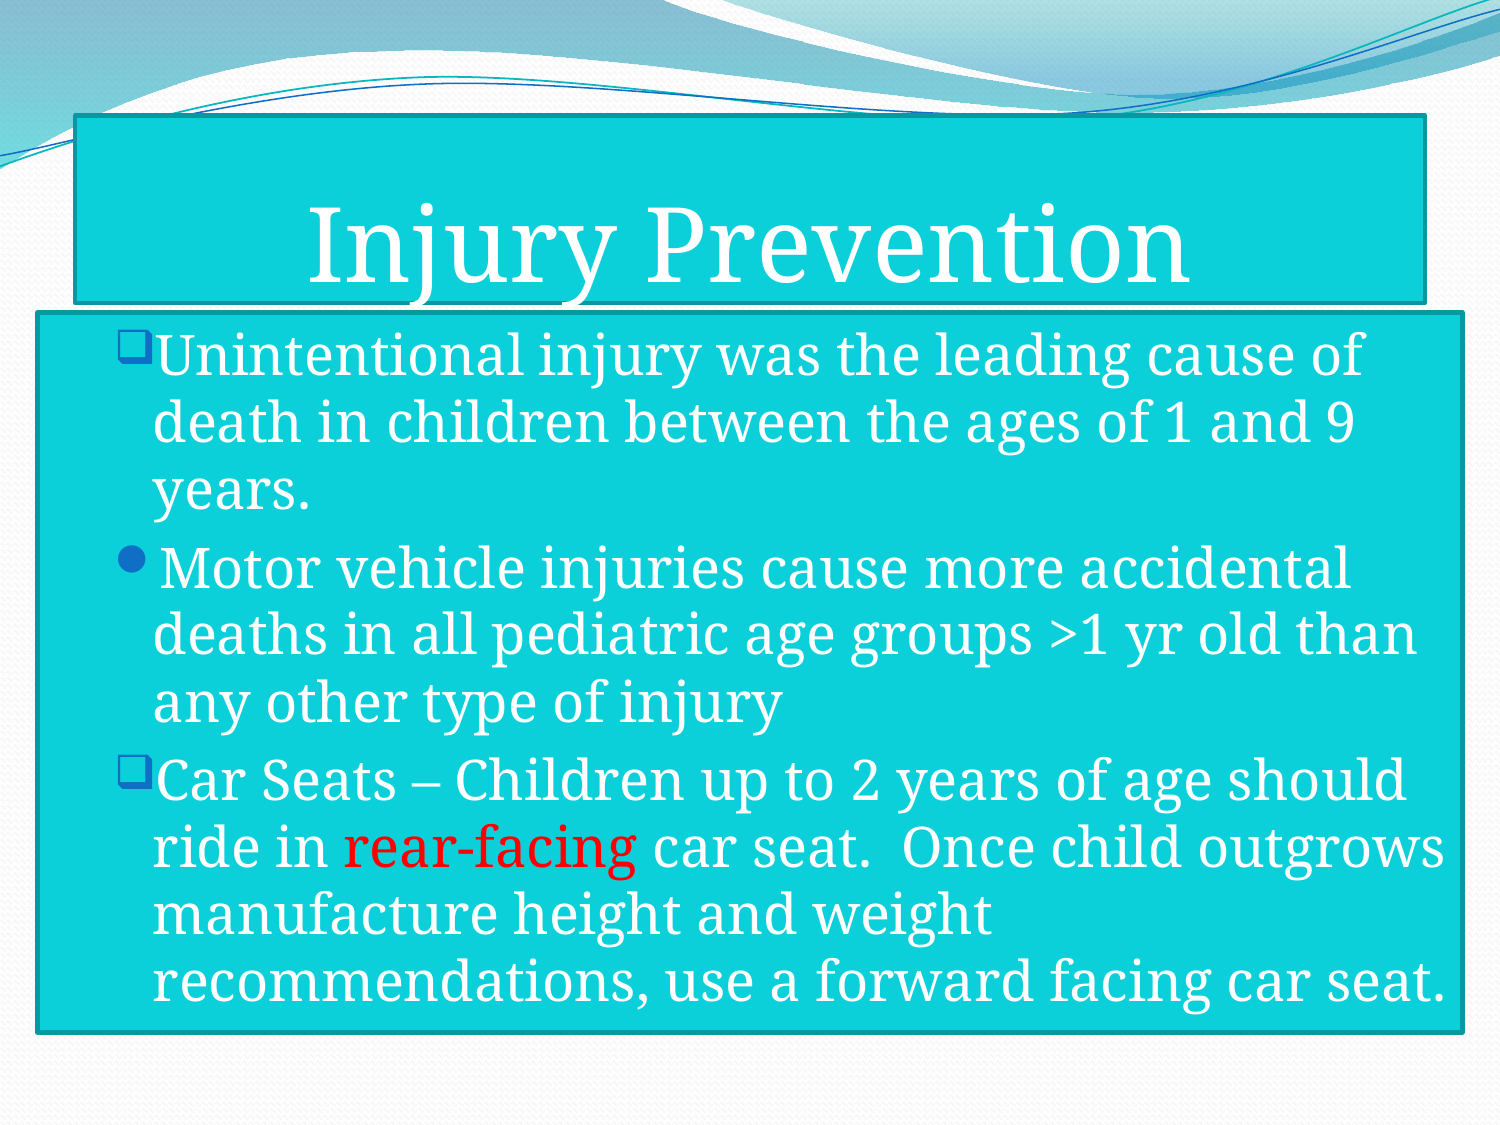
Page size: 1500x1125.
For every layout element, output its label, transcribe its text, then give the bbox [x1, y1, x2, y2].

title Injury Prevention [73, 113, 1427, 305]
list Unintentional injury was the leading cause of death in children between the ages of 1 and 9 years. Motor vehicle injuries cause more accidental deaths in all pediatric age groups >1 yr old than any other type of injury Car Seats – Children up to 2 years of age should ride in rear-facing car seat. Once child outgrows manufacture height and weight recommendations, use a forward facing car seat. [35, 310, 1465, 1035]
